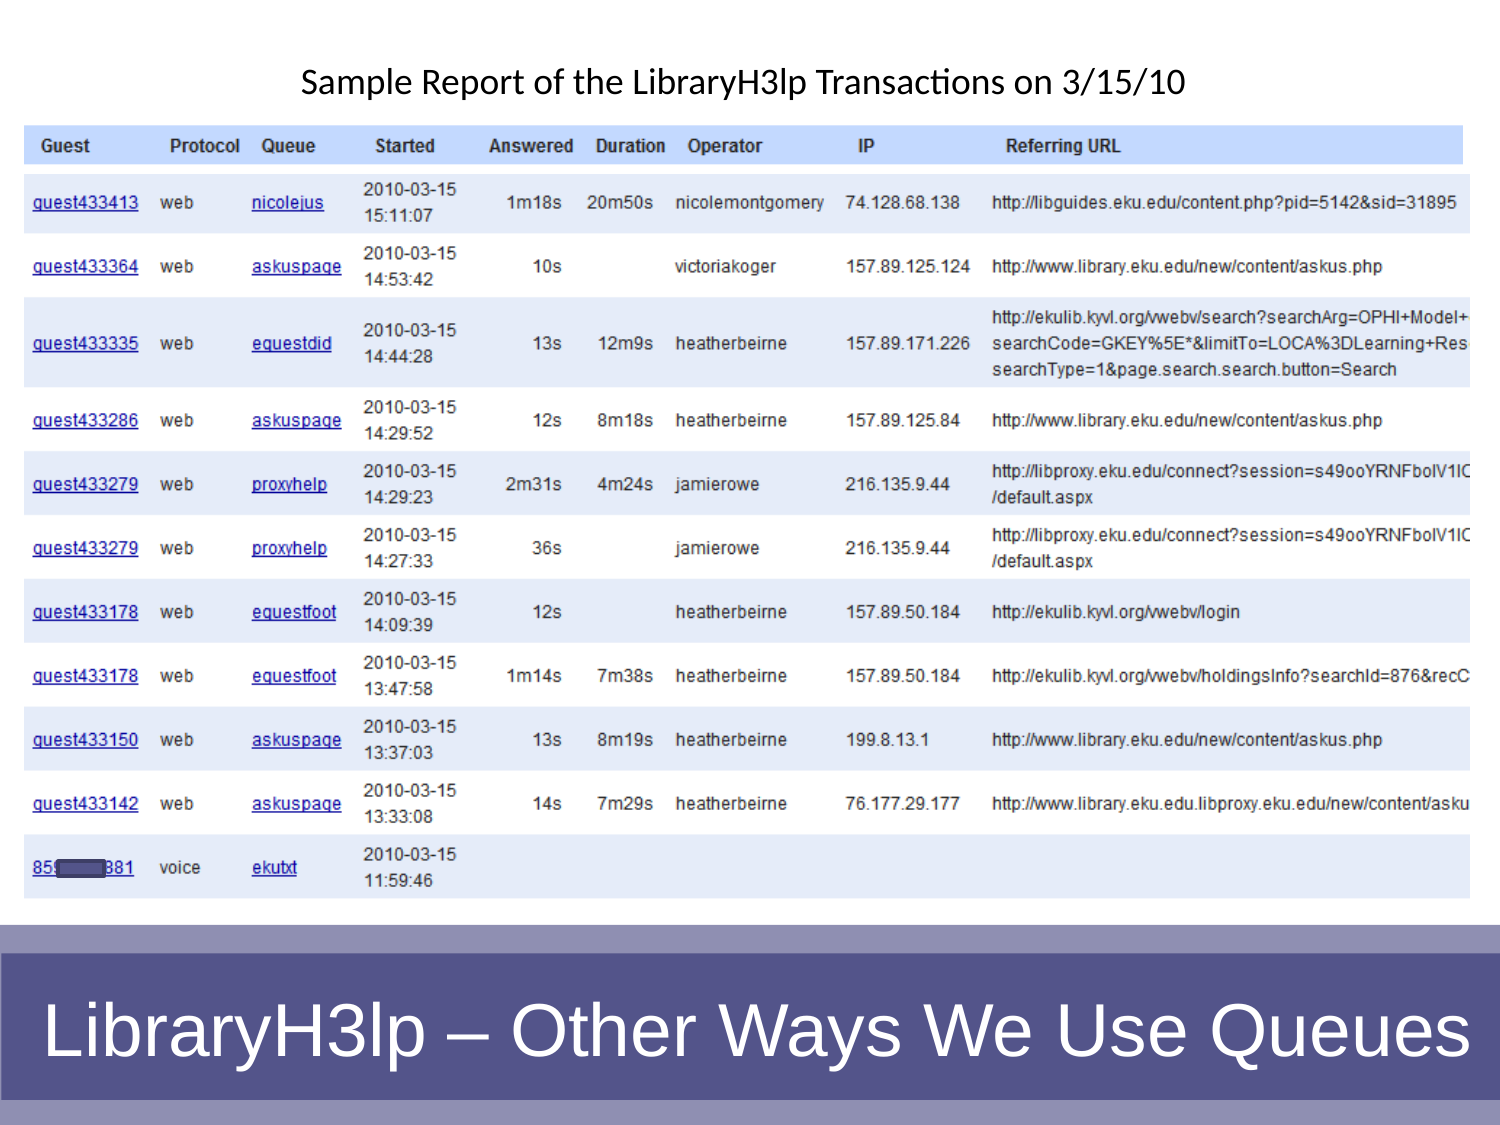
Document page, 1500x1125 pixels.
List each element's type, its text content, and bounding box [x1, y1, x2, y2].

picture [24, 124, 1463, 169]
text_box [0, 924, 1500, 1125]
picture [24, 174, 1470, 901]
text_box LibraryH3lp – Other Ways We Use Queues [1, 953, 1500, 1100]
text_box Sample Report of the LibraryH3lp Transactions on 3/15/10 [237, 49, 1250, 110]
